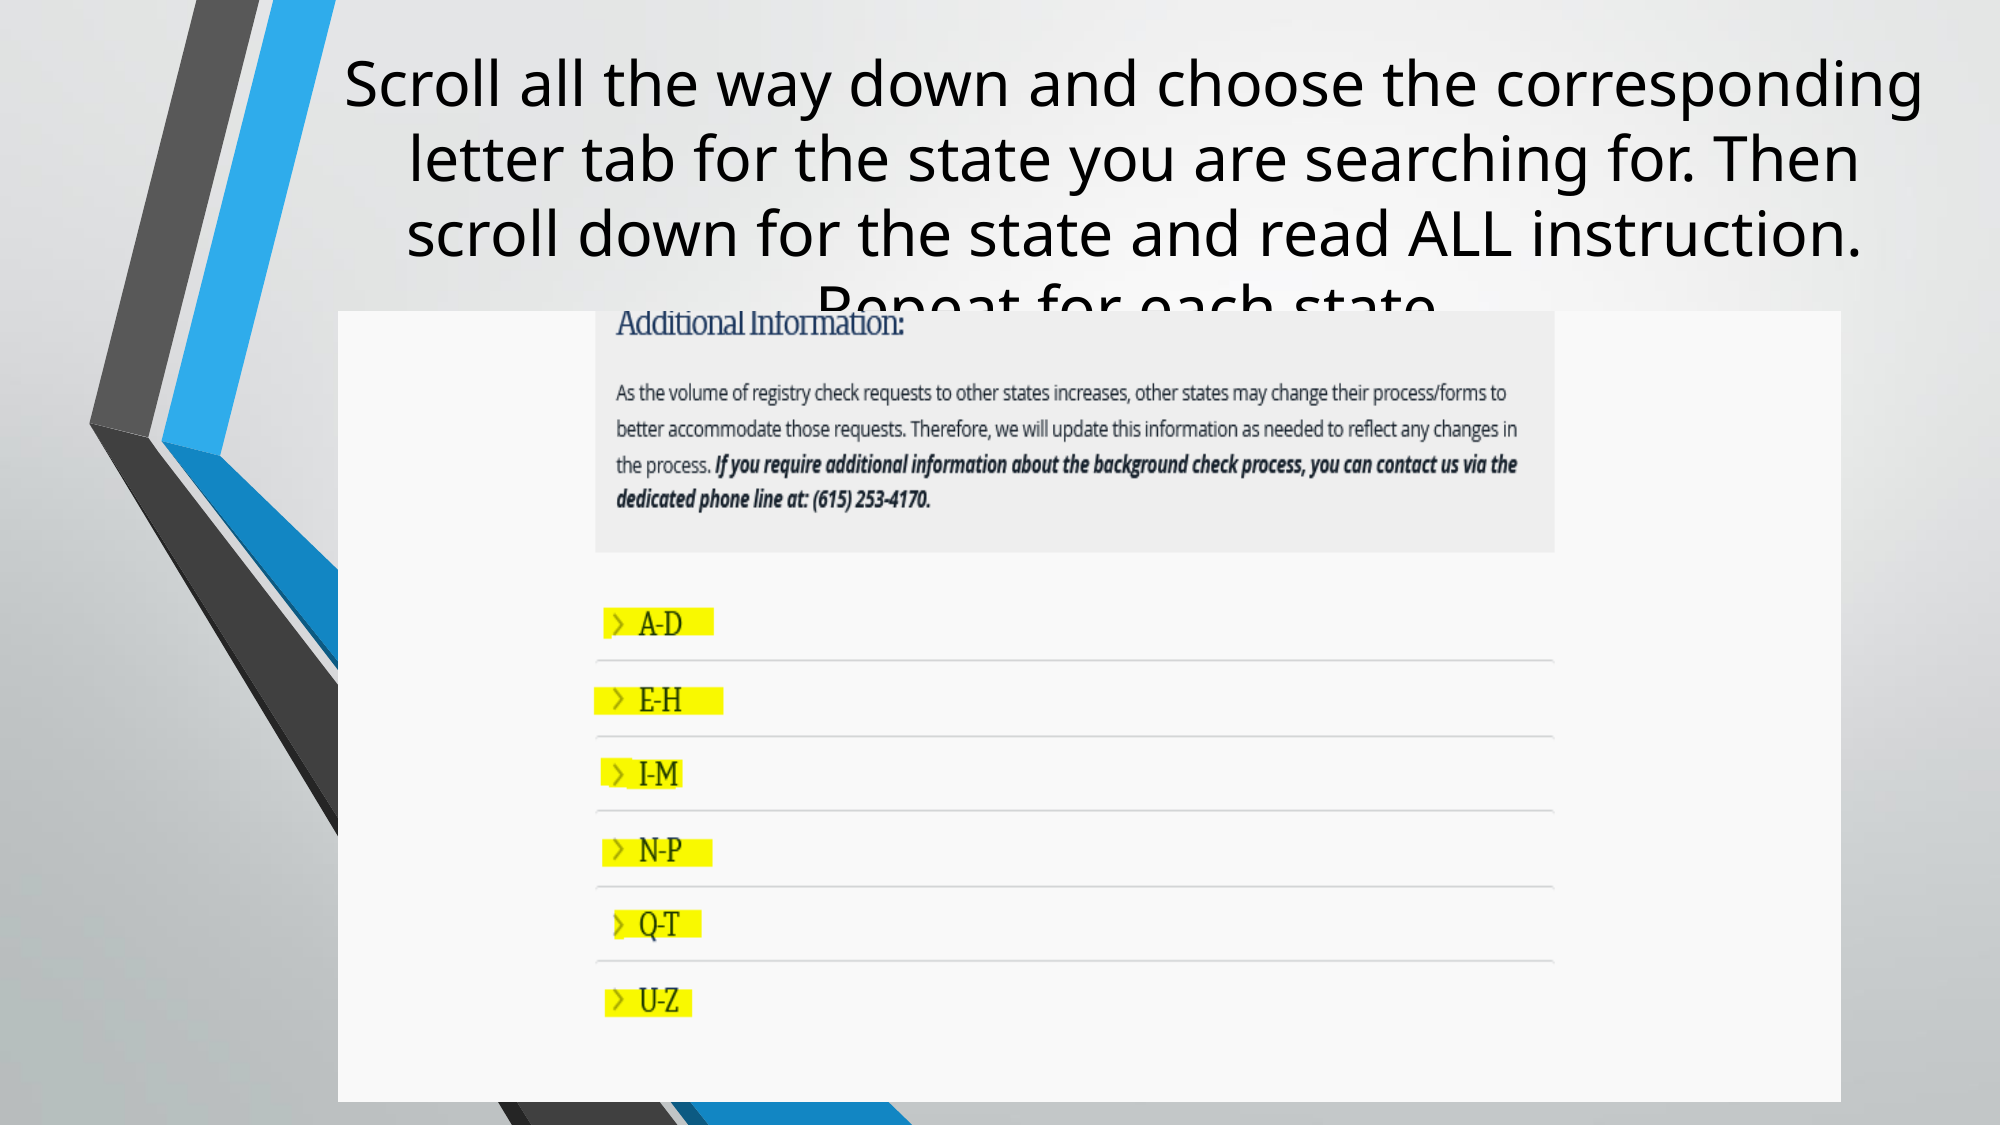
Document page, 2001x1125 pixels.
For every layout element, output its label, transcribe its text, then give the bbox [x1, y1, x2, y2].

picture [0, 0, 2000, 1125]
title Scroll all the way down and choose the corresponding letter tab for the state you are searching for. Then scroll down for the state and read ALL instruction. Repeat for each state. [328, 41, 1941, 344]
